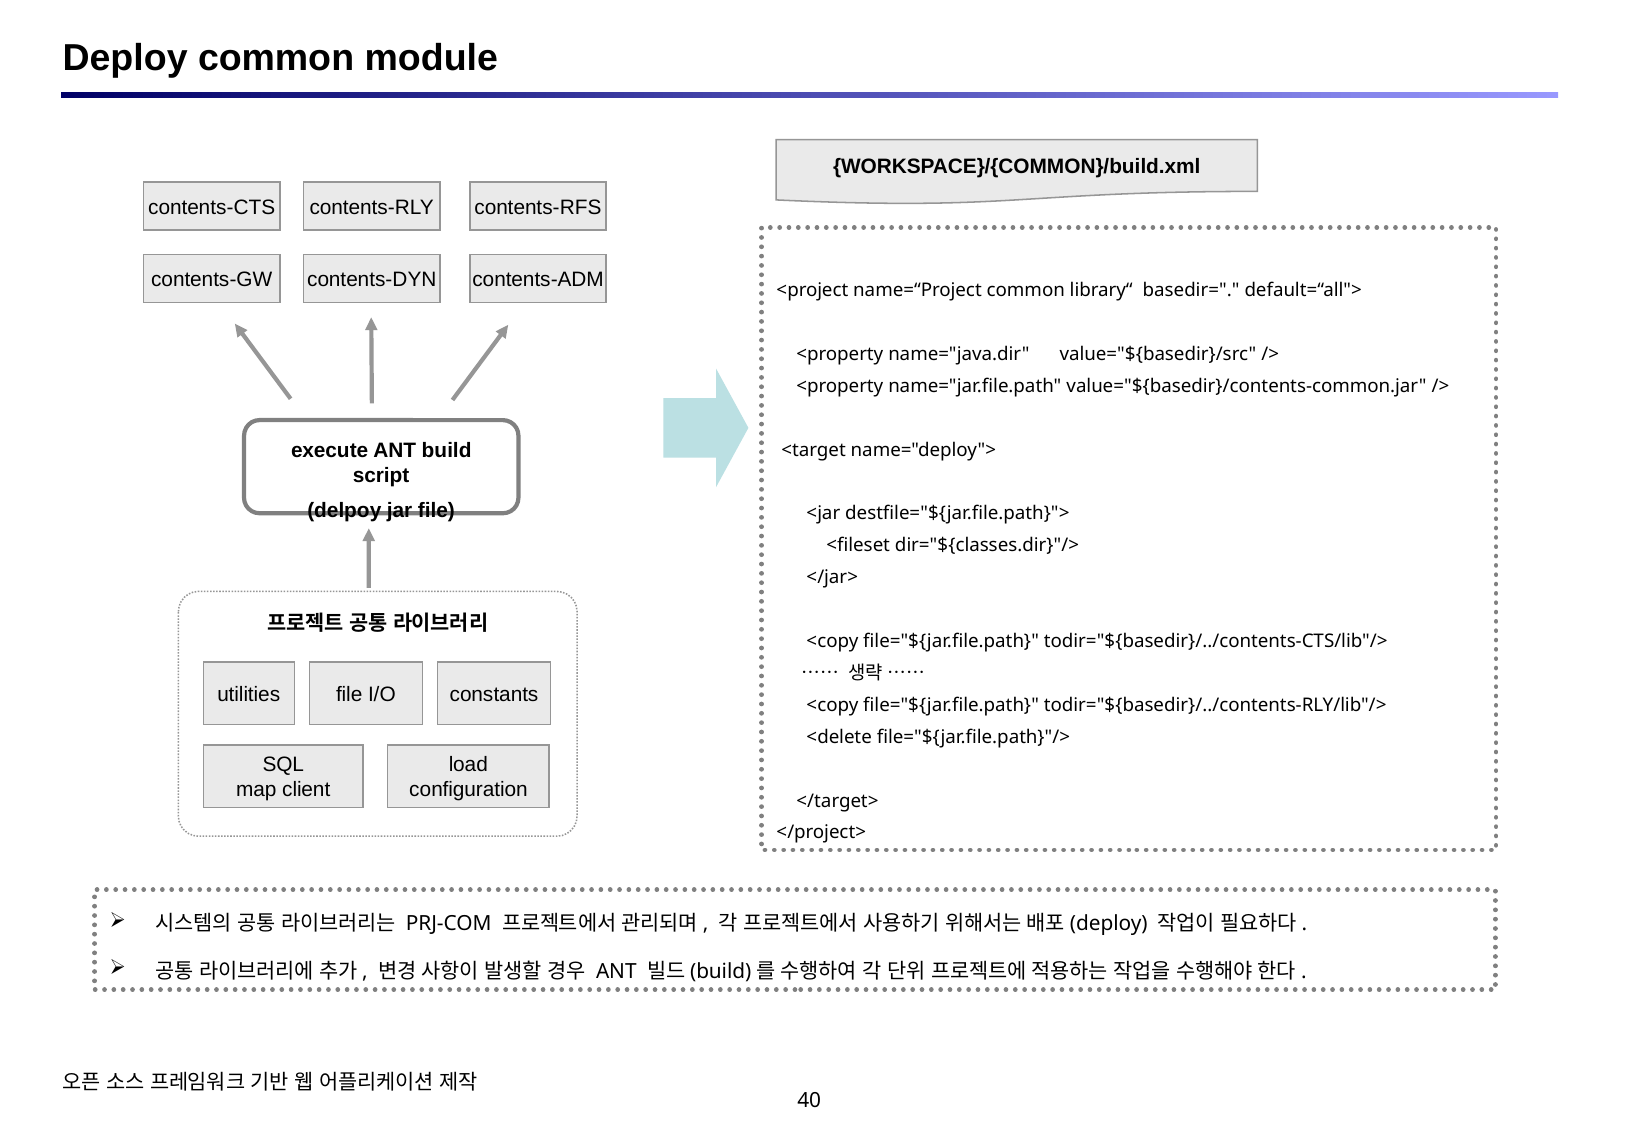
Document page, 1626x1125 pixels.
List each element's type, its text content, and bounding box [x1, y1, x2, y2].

text_box contents-DYN [303, 254, 440, 303]
text_box file I/O [309, 662, 423, 725]
text_box 프로젝트 공통 라이브러리 [178, 591, 578, 837]
text_box execute ANT build script (delpoy jar file) [244, 420, 519, 514]
text_box contents-CTS [143, 181, 280, 230]
text_box load configuration [387, 744, 550, 808]
text_box contents-RFS [469, 181, 607, 230]
text_box [365, 317, 378, 404]
title Deploy common module [62, 32, 1560, 79]
text_box contents-ADM [469, 254, 607, 303]
text_box contents-GW [143, 254, 280, 303]
text_box [663, 368, 749, 488]
text_box utilities [203, 662, 295, 725]
text_box SQL map client [203, 744, 364, 808]
text_box <project name=“Project common library“ basedir="." default=“all"> <property name="java.dir" value="${basedir}/src" /> <property name="jar.file.path" value="${basedir}/contents-common.jar" /> <target name="deploy"> <jar destfile="${jar.file.path}"> <fileset dir="${classes.dir}"/> </jar> <copy file="${jar.file.path}" todir="${basedir}/../contents-CTS/lib"/> …… 생략 …… <copy file="${jar.file.path}" todir="${basedir}/../contents-RLY/lib"/> <delete file="${jar.file.path}"/> </target> </project> [761, 227, 1497, 850]
text_box 시스템의 공통 라이브러리는 PRJ-COM 프로젝트에서 관리되며, 각 프로젝트에서 사용하기 위해서는 배포(deploy) 작업이 필요하다. 공통 라이브러리에 추가, 변경 사항이 발생할 경우 ANT 빌드(build)를 수행하여 각 단위 프로젝트에 적용하는 작업을 수행해야 한다. [94, 889, 1496, 990]
text_box {WORKSPACE}/{COMMON}/build.xml [776, 139, 1258, 204]
text_box [234, 323, 291, 399]
text_box [362, 528, 376, 588]
text_box constants [437, 662, 551, 725]
text_box contents-RLY [303, 181, 440, 230]
text_box [452, 324, 509, 401]
